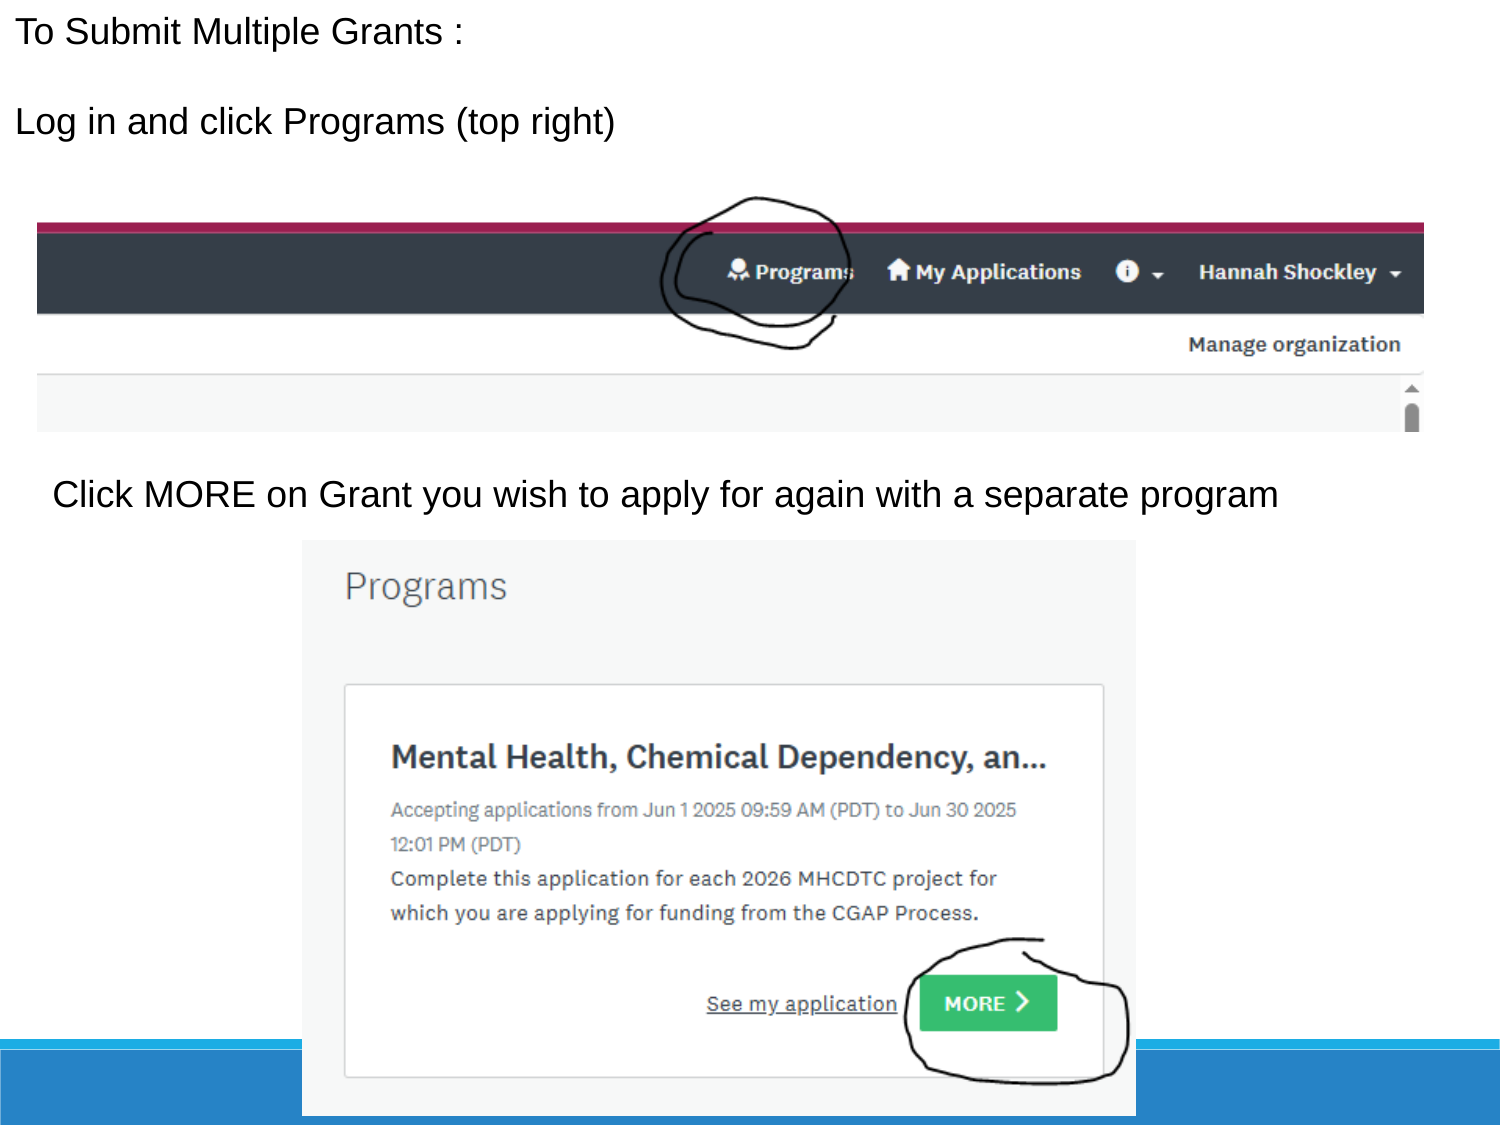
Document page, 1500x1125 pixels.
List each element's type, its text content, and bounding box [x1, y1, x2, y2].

text_box To Submit Multiple Grants : Log in and click Programs (top right) [0, 0, 1500, 195]
picture [36, 196, 1424, 432]
picture [301, 540, 1136, 1117]
text_box Click MORE on Grant you wish to apply for again with a separate program [37, 462, 1438, 523]
